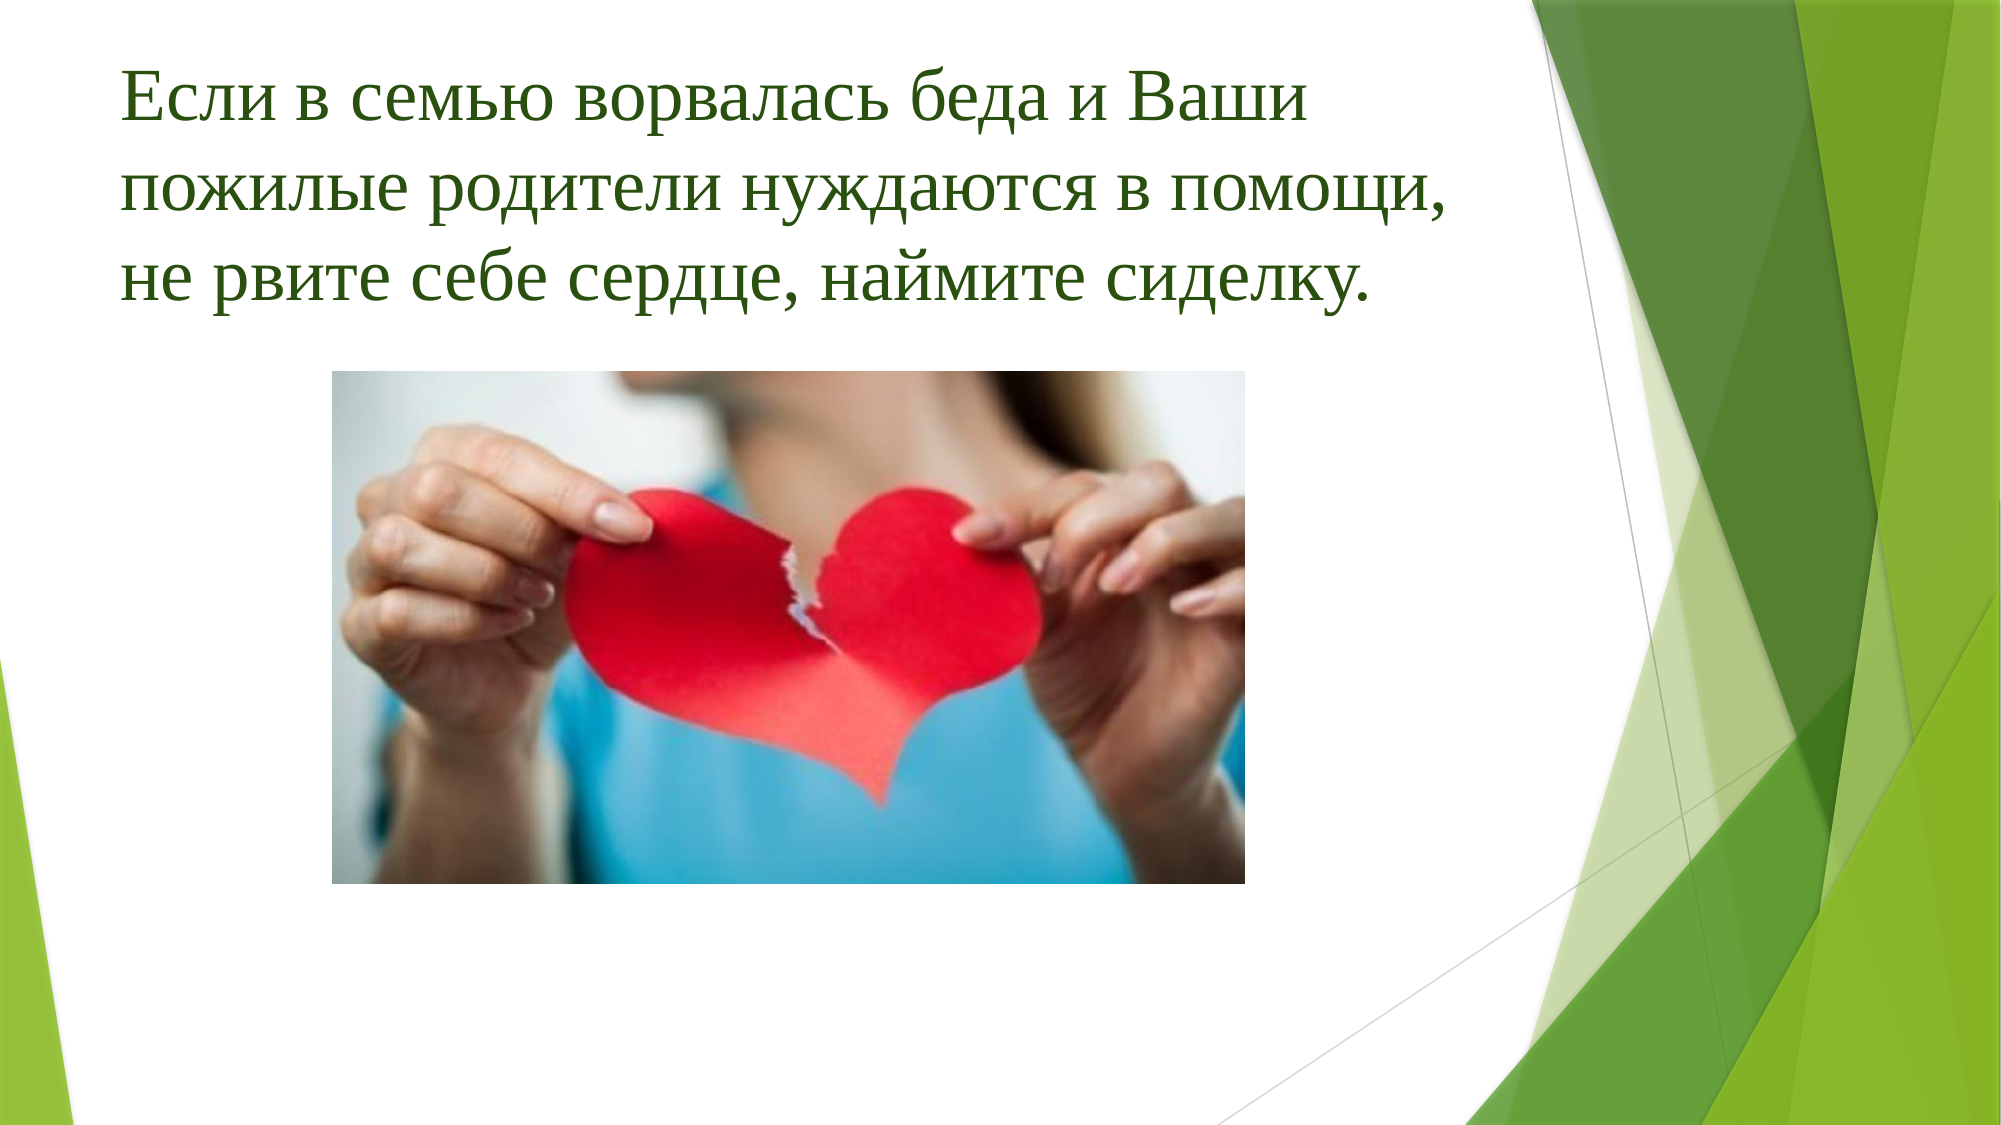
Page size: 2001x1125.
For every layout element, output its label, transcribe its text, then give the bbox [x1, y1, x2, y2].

title Если в семью ворвалась беда и Ваши пожилые родители нуждаются в помощи, не рвите себе сердце, наймите сиделку. [105, 38, 1517, 308]
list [331, 370, 1245, 885]
